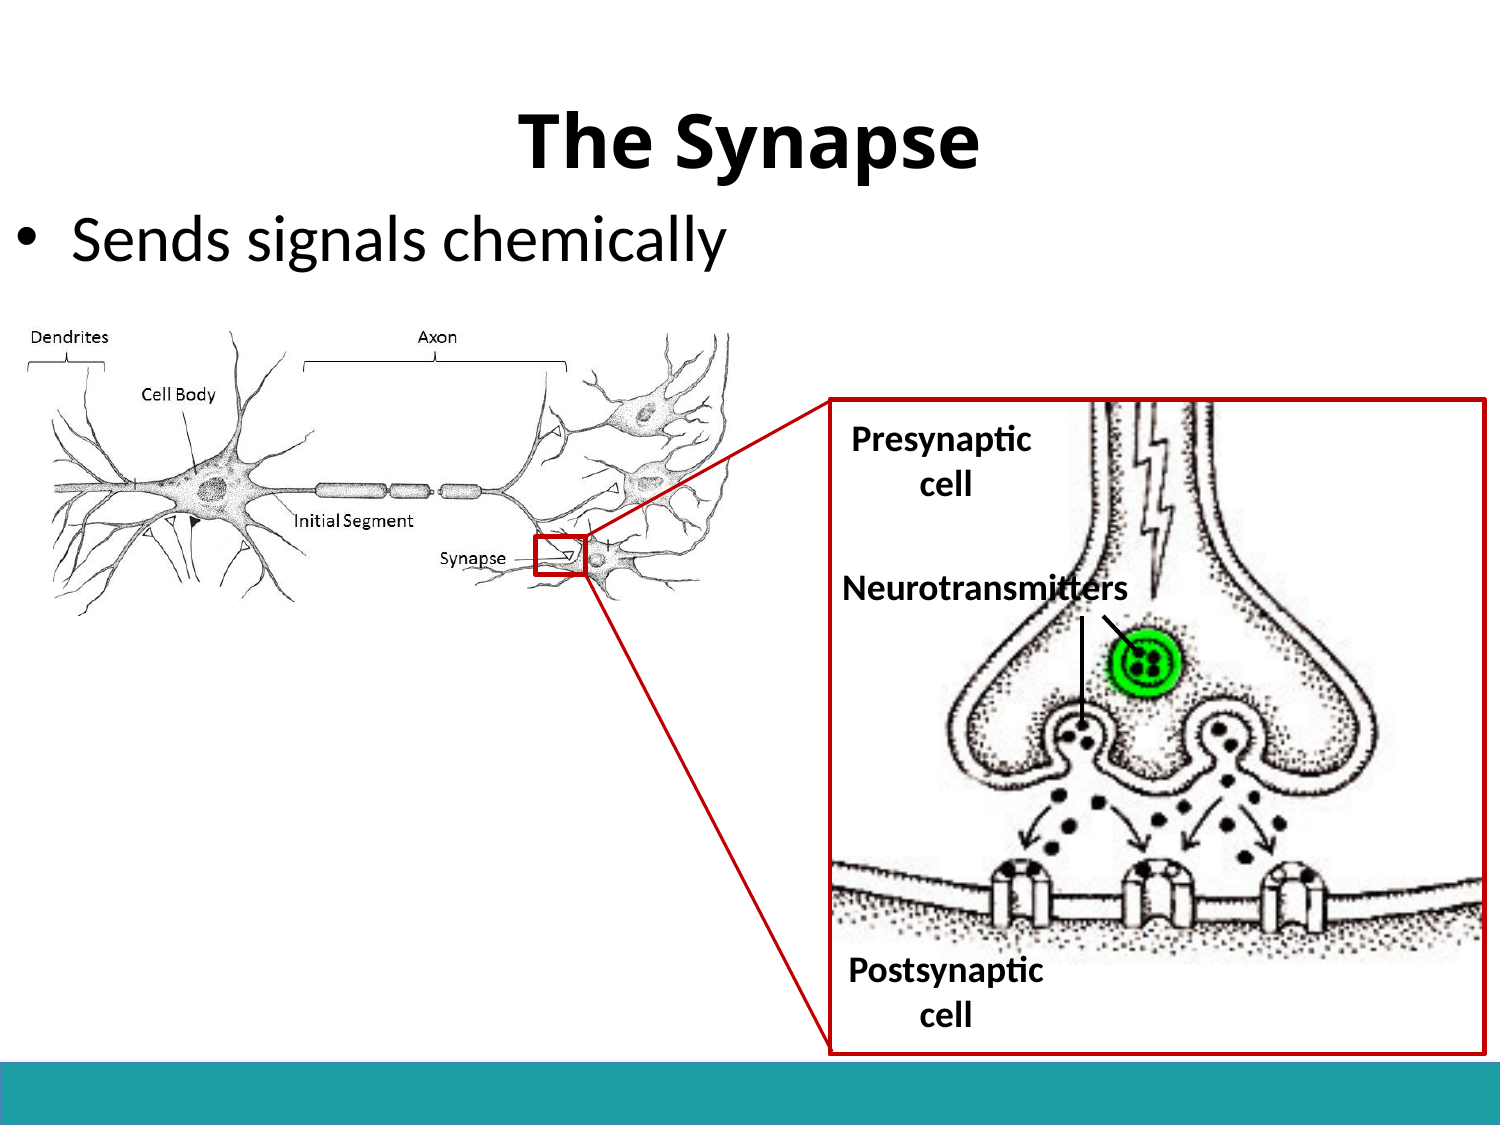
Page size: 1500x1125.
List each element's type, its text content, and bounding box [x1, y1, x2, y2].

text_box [585, 573, 833, 1052]
picture [831, 401, 1483, 1053]
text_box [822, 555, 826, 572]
title The Synapse [75, 45, 1425, 233]
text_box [1102, 615, 1136, 651]
list Sends signals chemically [0, 187, 1200, 313]
picture [23, 324, 736, 617]
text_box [585, 401, 829, 537]
